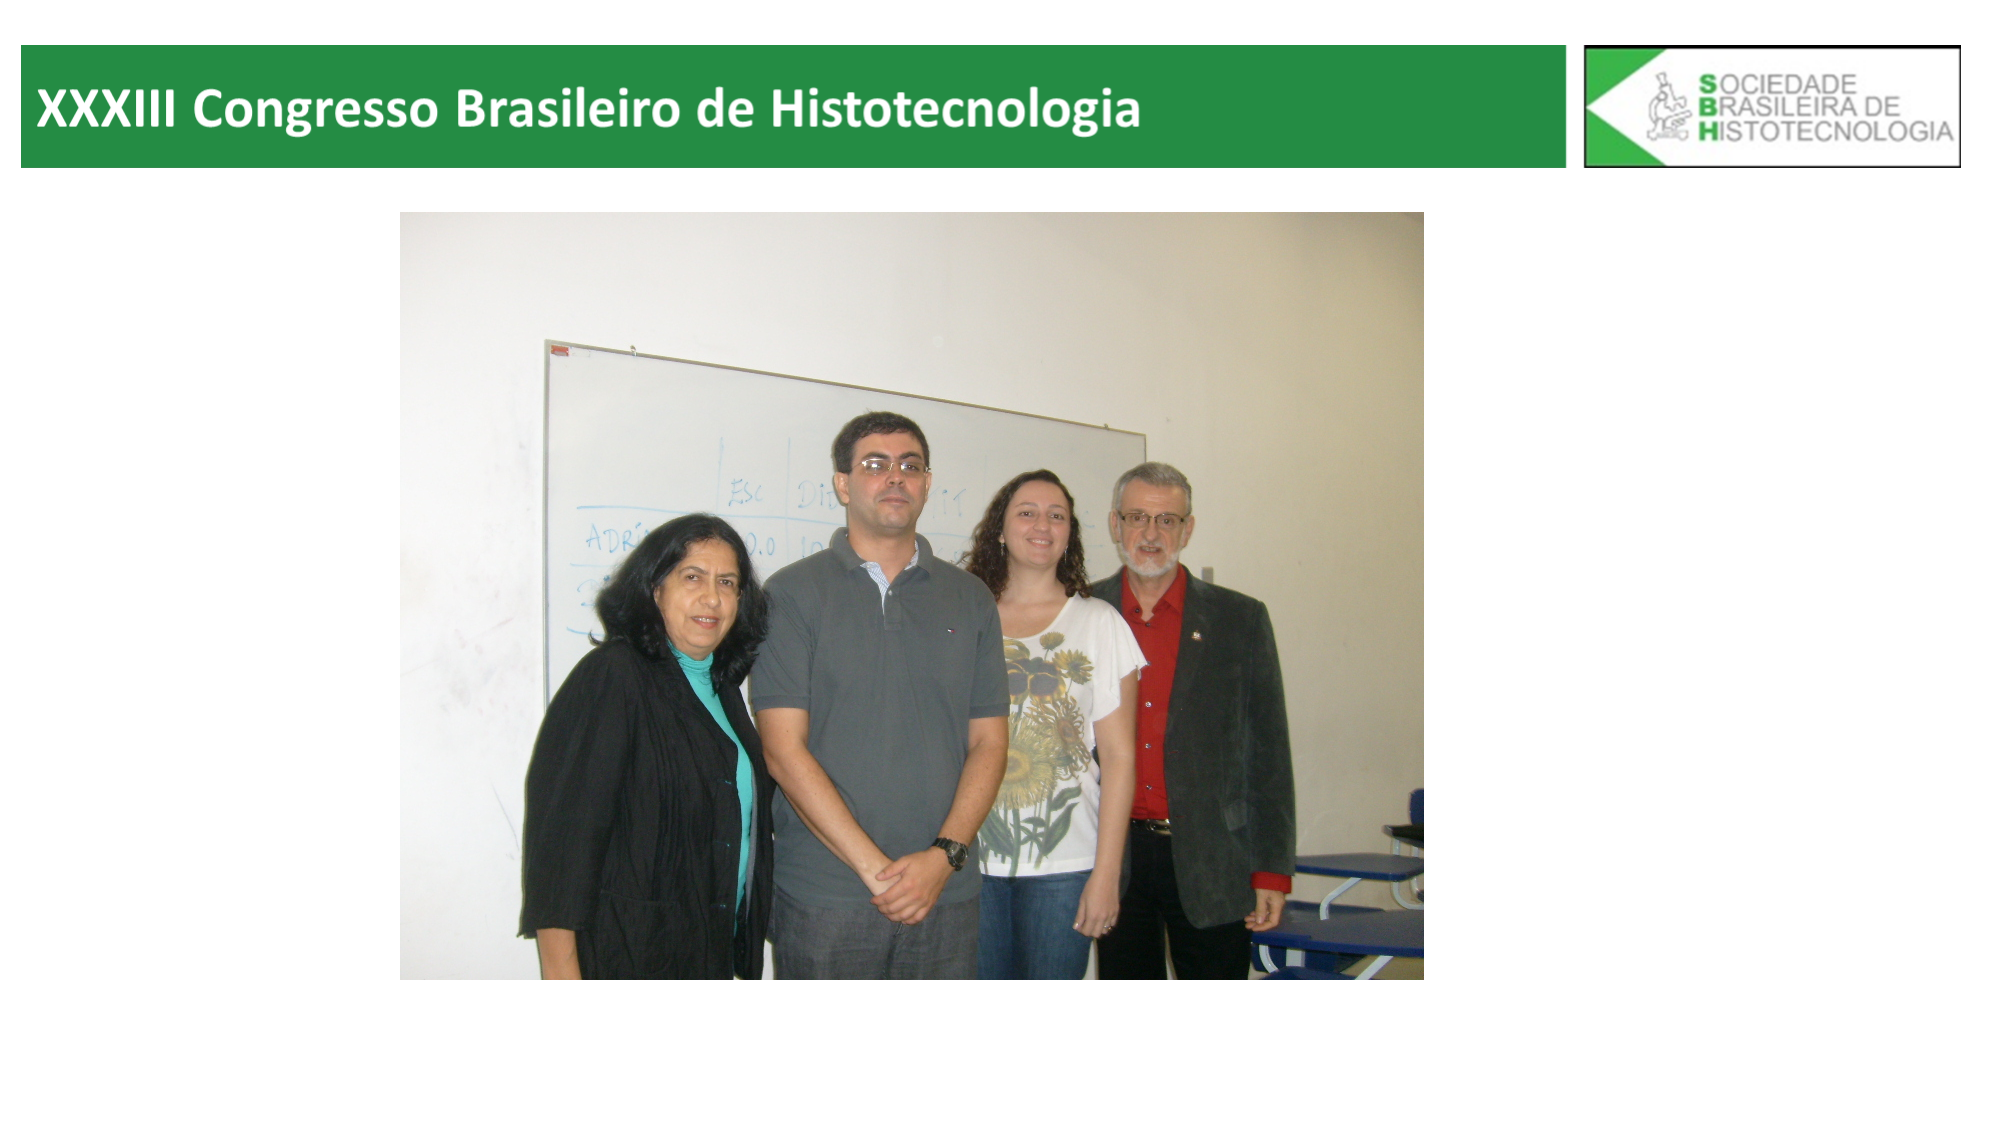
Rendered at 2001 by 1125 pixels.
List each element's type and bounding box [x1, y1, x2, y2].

list [400, 212, 1424, 980]
picture [0, 45, 1961, 178]
